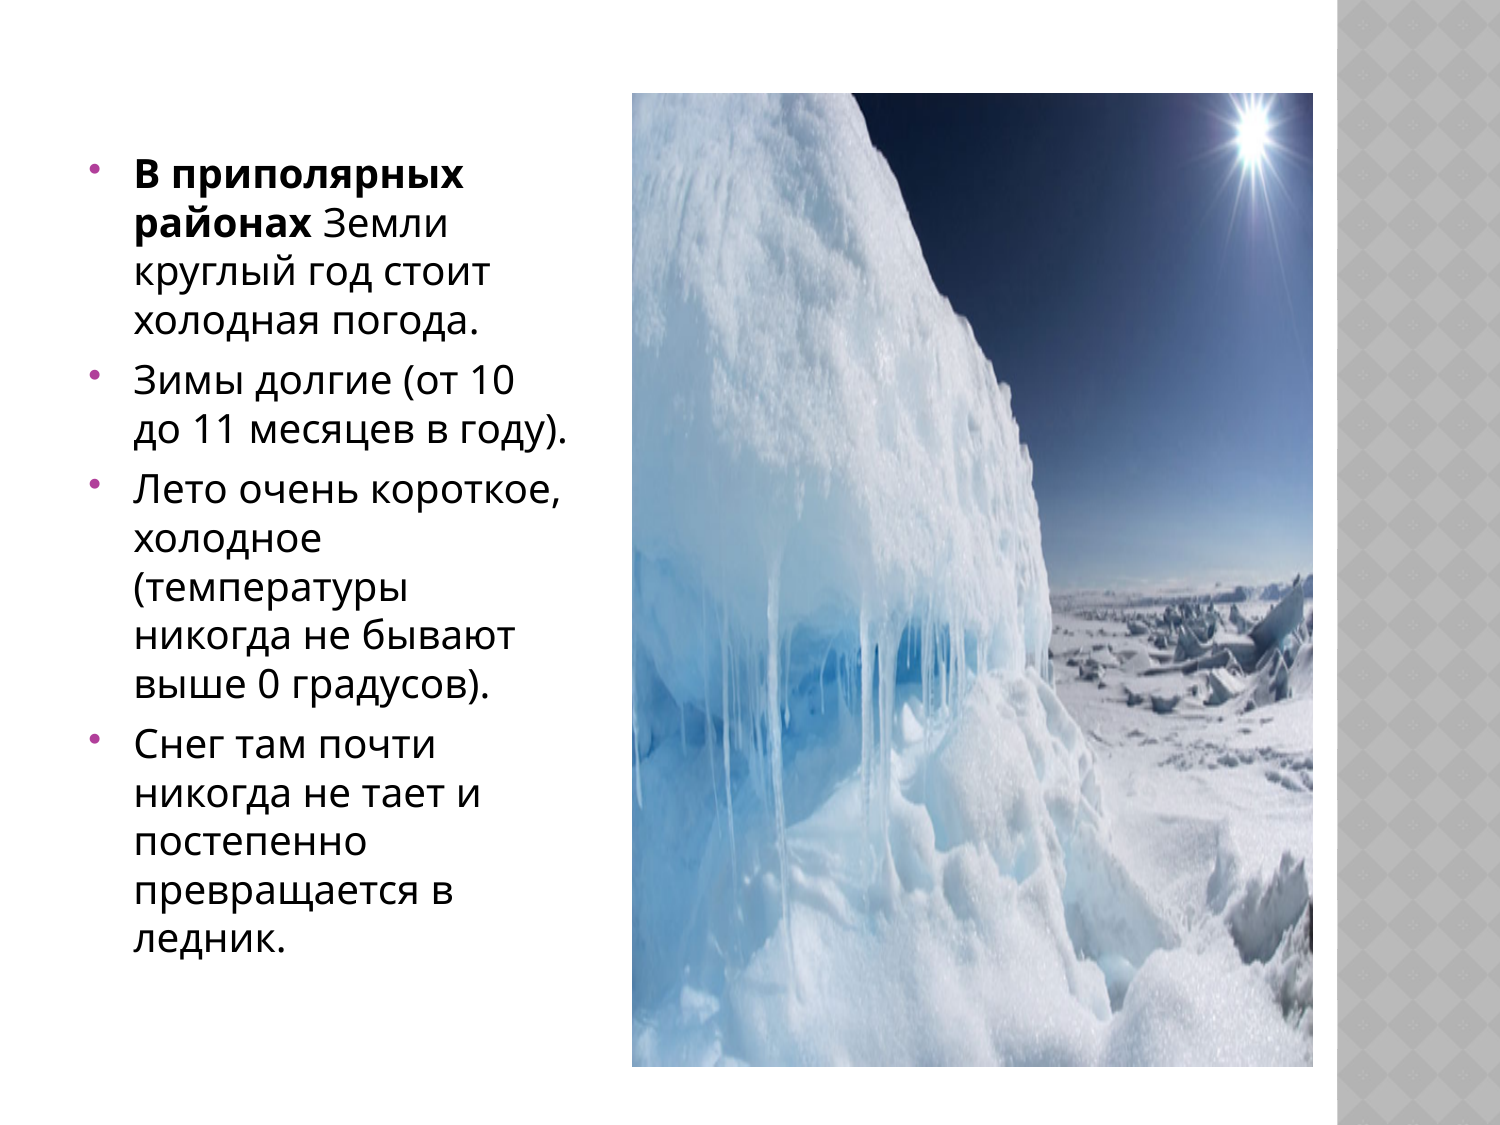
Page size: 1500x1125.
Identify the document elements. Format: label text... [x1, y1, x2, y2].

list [632, 93, 1313, 1067]
list В приполярных районах Земли круглый год стоит холодная погода. Зимы долгие (от 10 до 11 месяцев в году). Лето очень короткое, холодное (температуры никогда не бывают выше 0 градусов). Снег там почти никогда не тает и постепенно превращается в ледник. [75, 140, 586, 1005]
